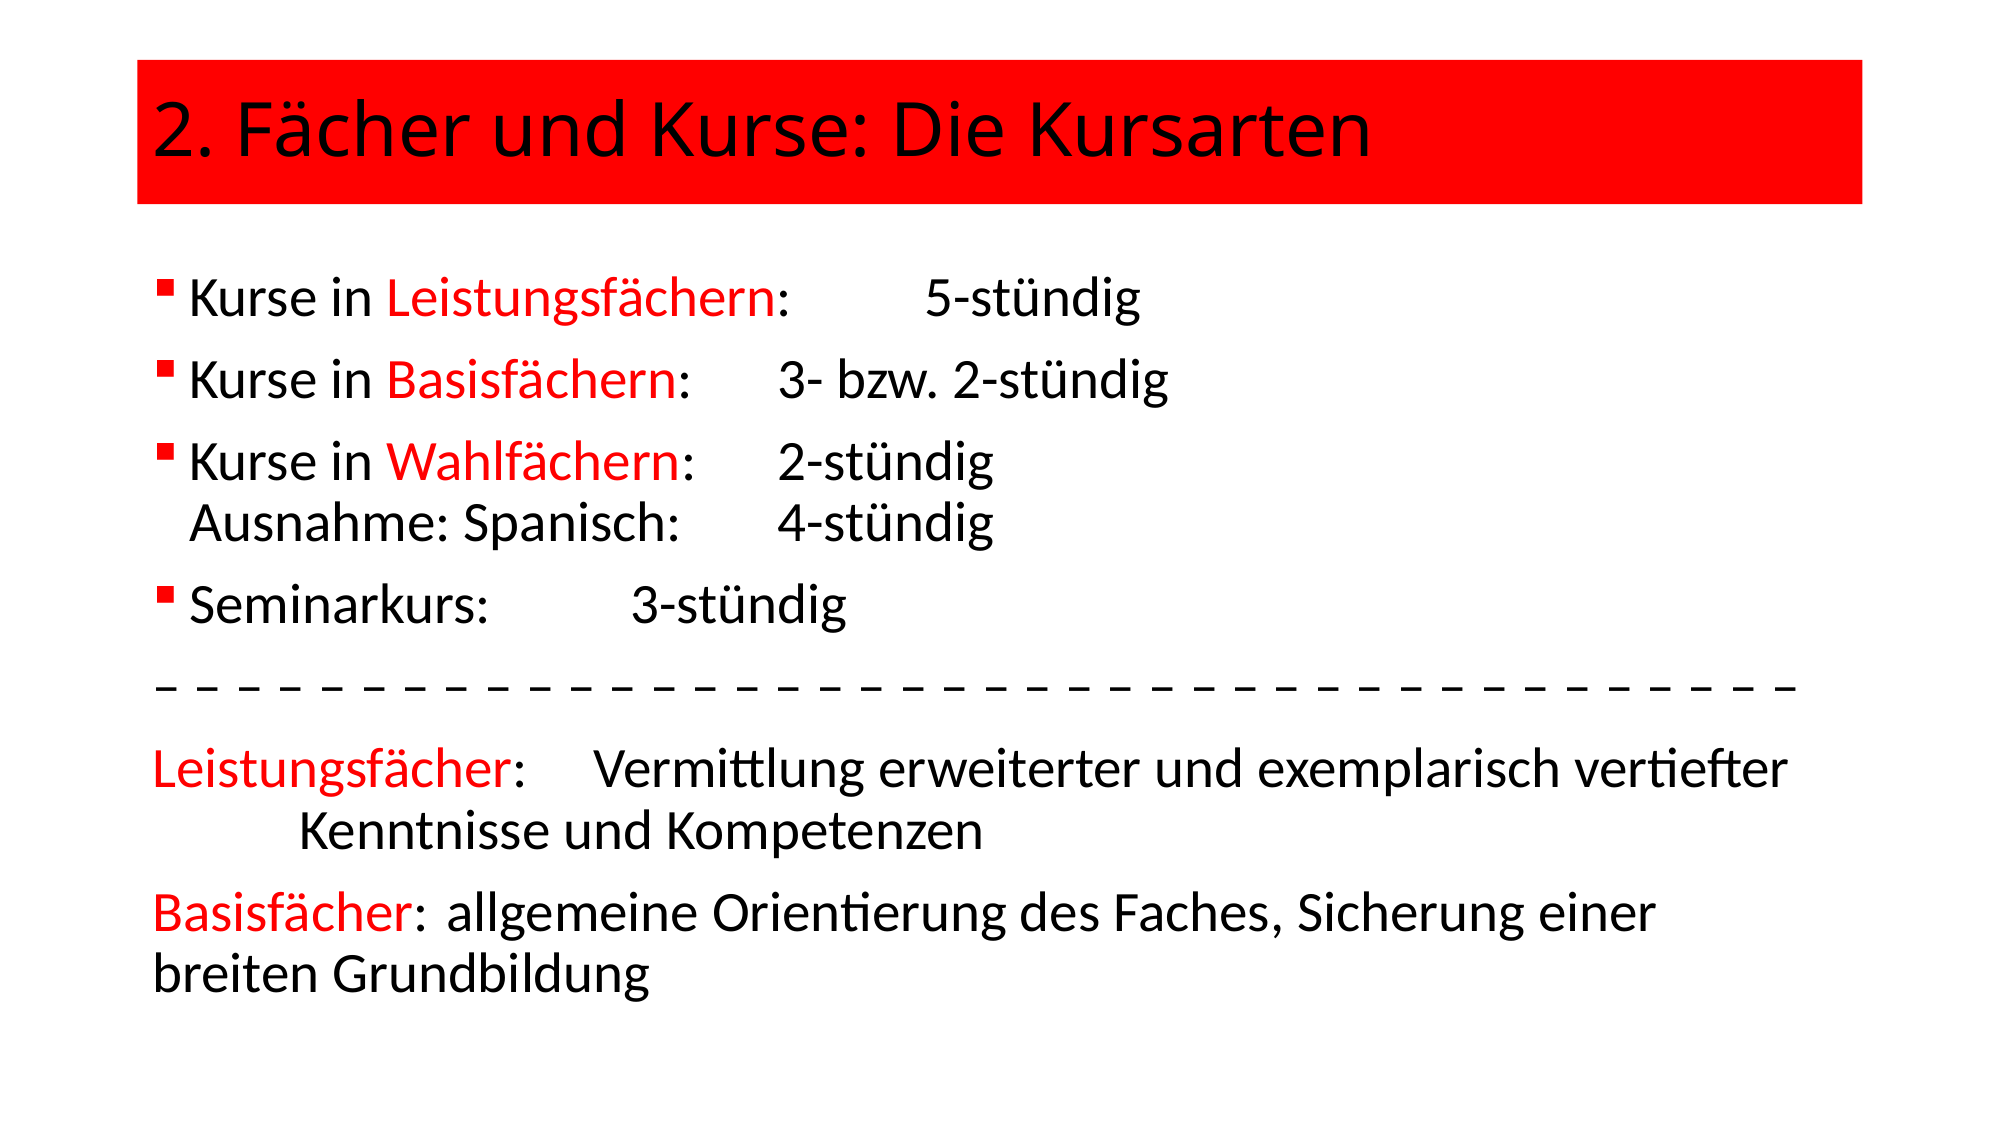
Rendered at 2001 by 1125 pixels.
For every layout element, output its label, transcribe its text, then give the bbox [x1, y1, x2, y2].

text_box 2. Fächer und Kurse: Die Kursarten [137, 59, 1863, 205]
list Kurse in Leistungsfächern: 5-stündig Kurse in Basisfächern: 3- bzw. 2-stündig Kurse in Wahlfächern: 2-stündig Ausnahme: Spanisch: 4-stündig Seminarkurs: 3-stündig – – – – – – – – – – – – – – – – – – – – – – – – – – – – – – – – – – – – – – – – Leistungsfächer: Vermittlung erweiterter und exemplarisch vertiefter Kenntnisse und Kompetenzen Basisfächer: allgemeine Orientierung des Faches, Sicherung einer breiten Grundbildung [137, 259, 1863, 1014]
